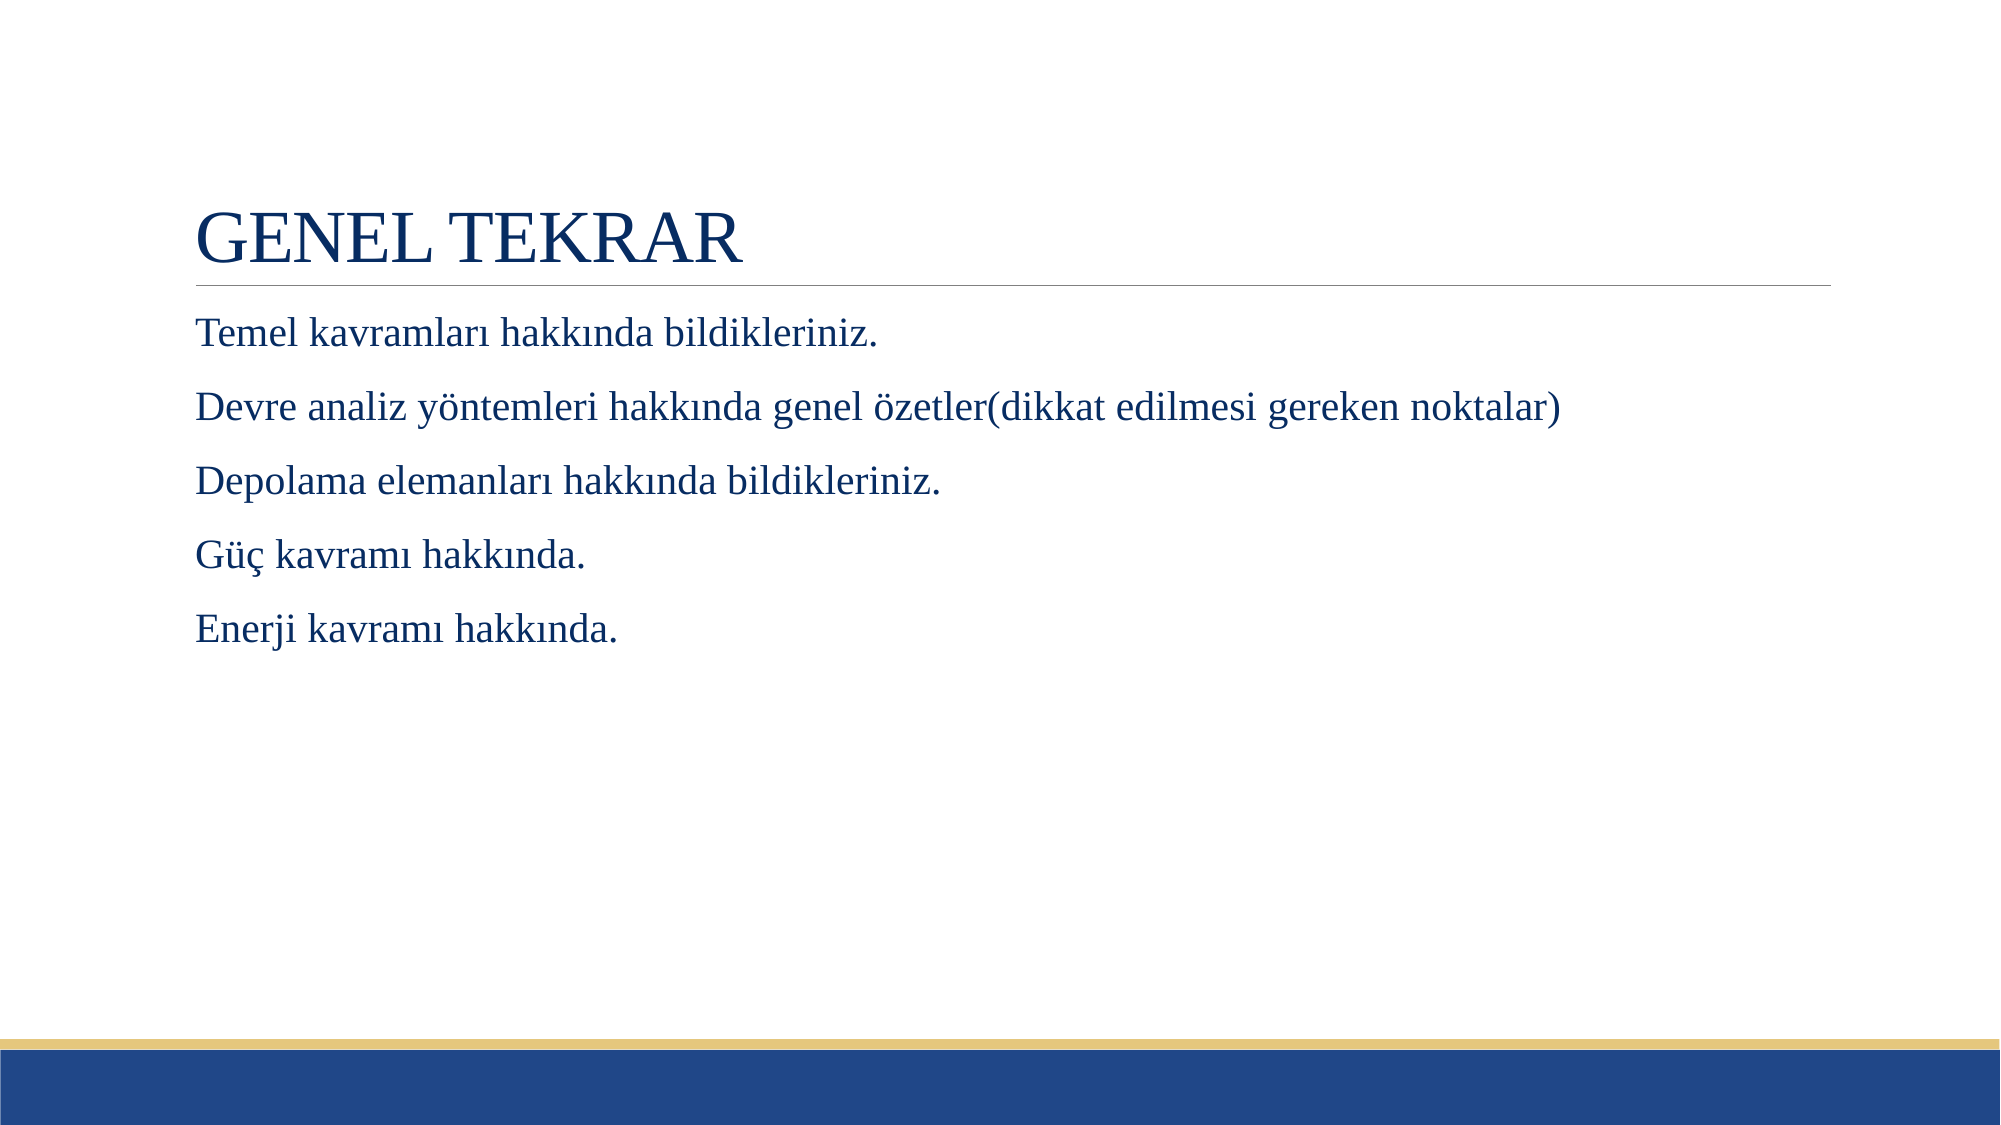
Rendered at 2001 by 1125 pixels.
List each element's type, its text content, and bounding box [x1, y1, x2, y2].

list Temel kavramları hakkında bildikleriniz. Devre analiz yöntemleri hakkında genel özetler(dikkat edilmesi gereken noktalar) Depolama elemanları hakkında bildikleriniz. Güç kavramı hakkında. Enerji kavramı hakkında. [180, 302, 1830, 963]
title GENEL TEKRAR [180, 47, 1830, 285]
